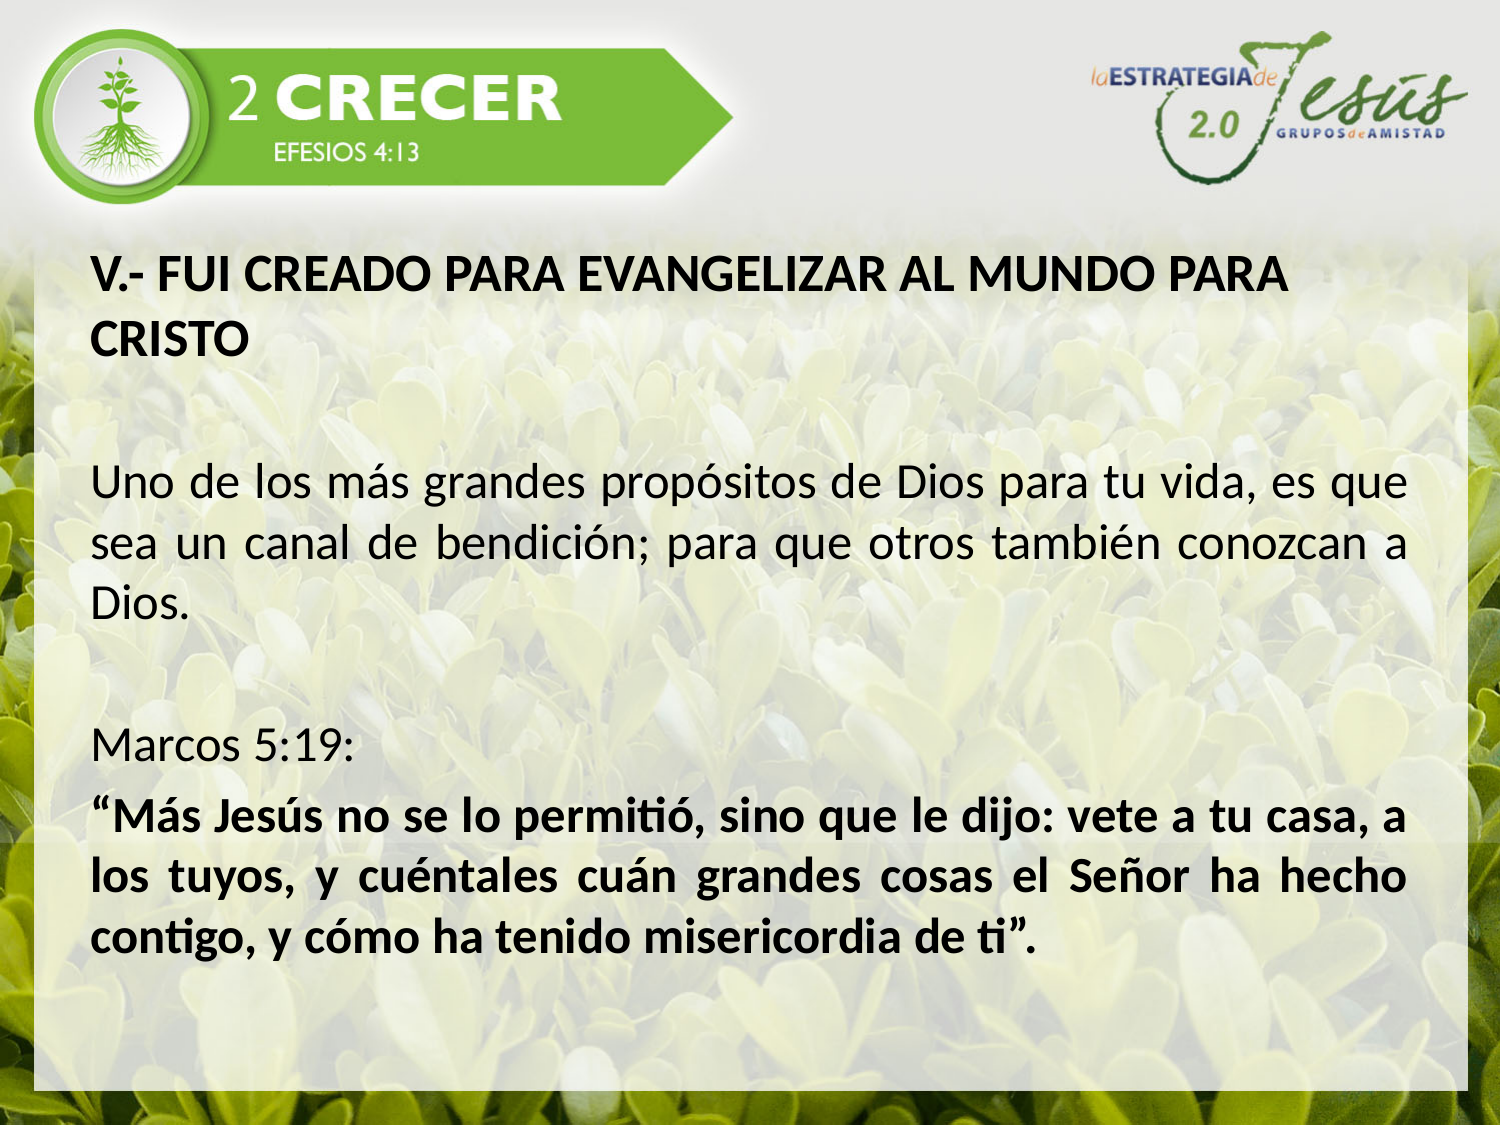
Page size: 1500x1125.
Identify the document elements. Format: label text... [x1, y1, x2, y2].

picture [0, 0, 1500, 1125]
list V.- FUI CREADO PARA EVANGELIZAR AL MUNDO PARA CRISTO Uno de los más grandes propósitos de Dios para tu vida, es que sea un canal de bendición; para que otros también conozcan a Dios. Marcos 5:19: “Más Jesús no se lo permitió, sino que le dijo: vete a tu casa, a los tuyos, y cuéntales cuán grandes cosas el Señor ha hecho contigo, y cómo ha tenido misericordia de ti”. [75, 229, 1425, 973]
